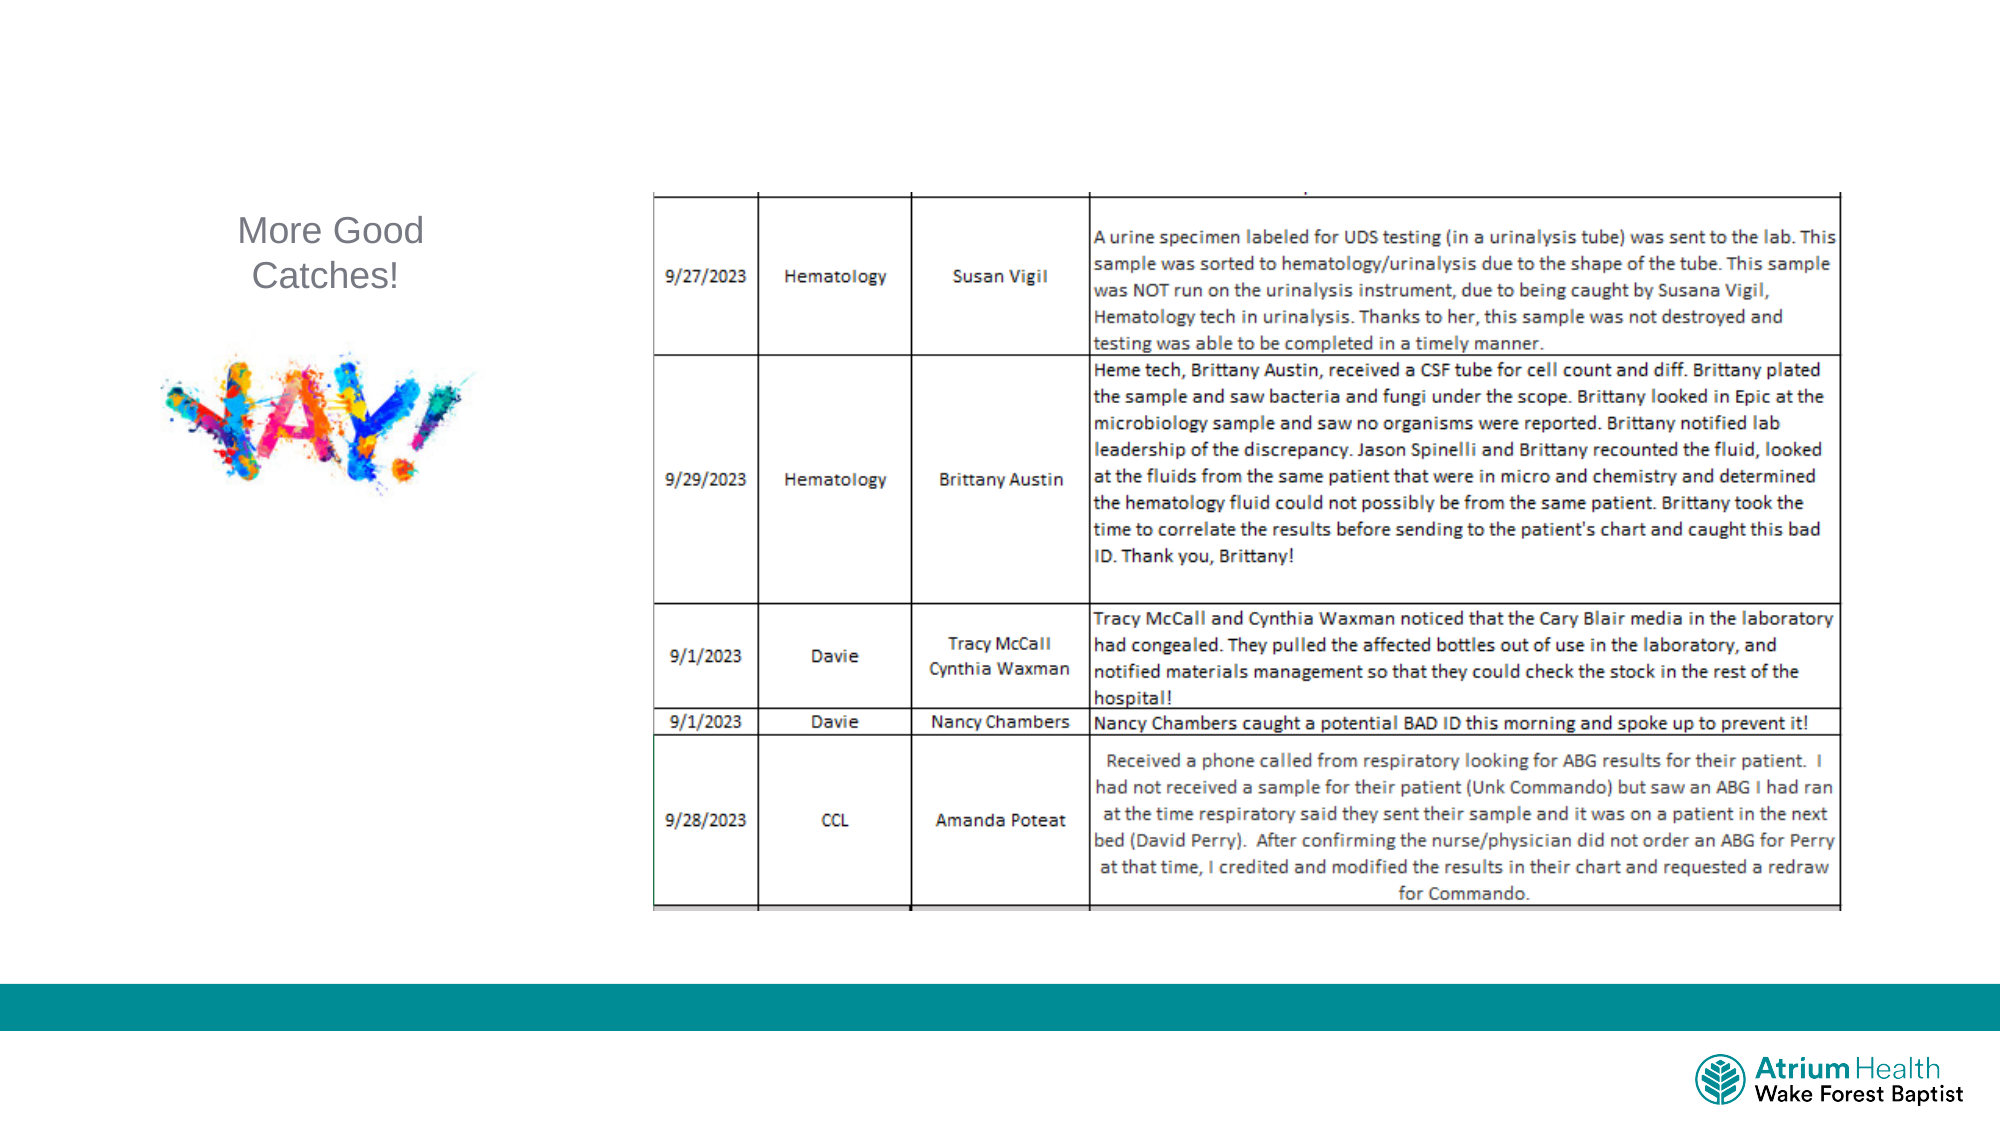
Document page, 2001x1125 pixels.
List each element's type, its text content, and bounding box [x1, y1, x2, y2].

picture [653, 192, 1843, 912]
text_box More Good Catches! [170, 198, 492, 290]
picture [135, 290, 492, 550]
picture [1695, 1054, 1963, 1106]
